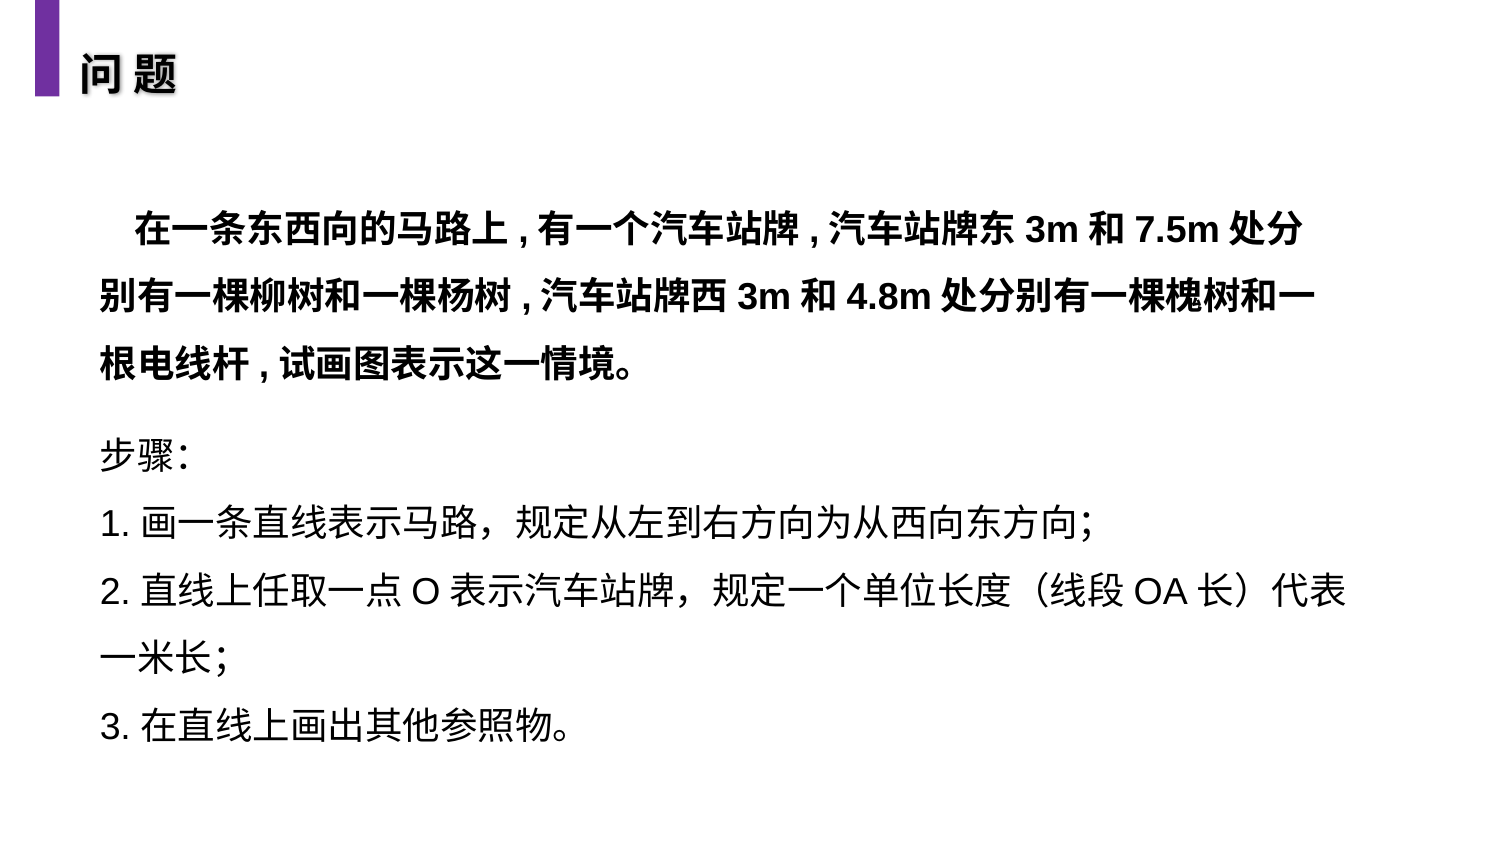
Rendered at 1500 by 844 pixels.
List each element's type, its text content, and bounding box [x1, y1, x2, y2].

text_box 在一条东西向的马路上,有一个汽车站牌,汽车站牌东3m和7.5m处分别有一棵柳树和一棵杨树,汽车站牌西3m和4.8m处分别有一棵槐树和一根电线杆,试画图表示这一情境。 [88, 176, 1349, 391]
text_box 问 题 [68, 40, 467, 105]
text_box 步骤： 1.画一条直线表示马路，规定从左到右方向为从西向东方向； 2.直线上任取一点O表示汽车站牌，规定一个单位长度（线段OA长）代表一米长； 3.在直线上画出其他参照物。 [88, 403, 1382, 753]
